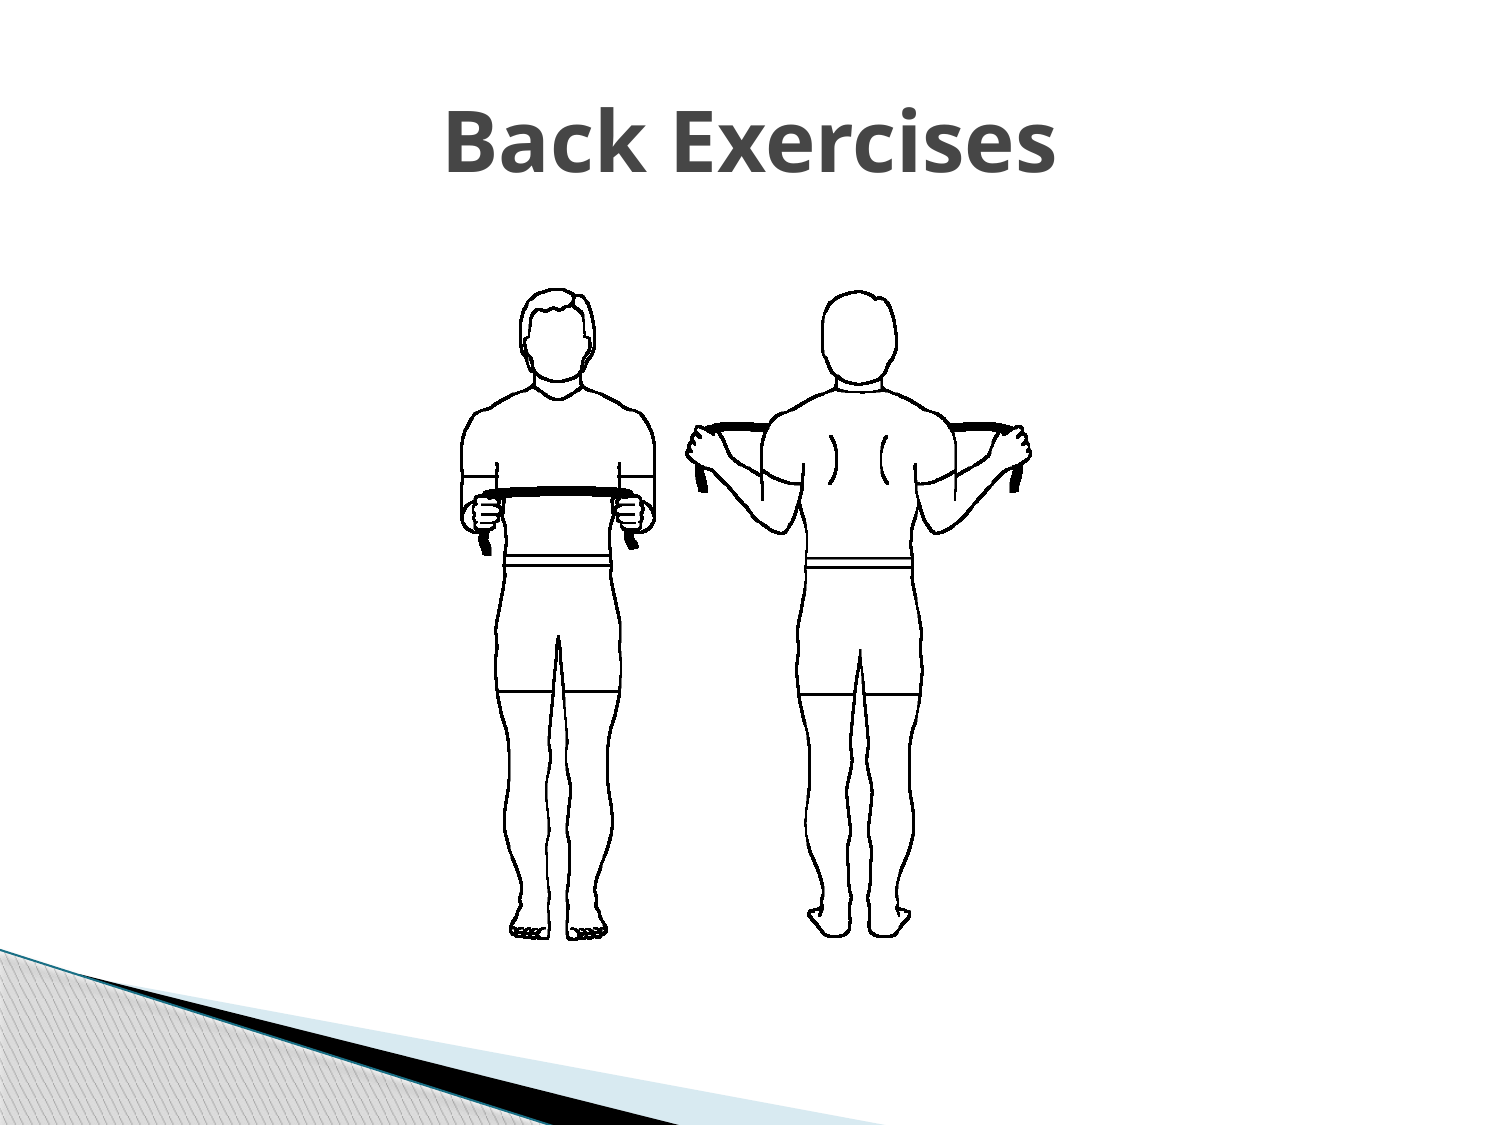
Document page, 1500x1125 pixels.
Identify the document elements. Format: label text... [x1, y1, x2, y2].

title Back Exercises [75, 45, 1425, 233]
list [418, 282, 1082, 946]
